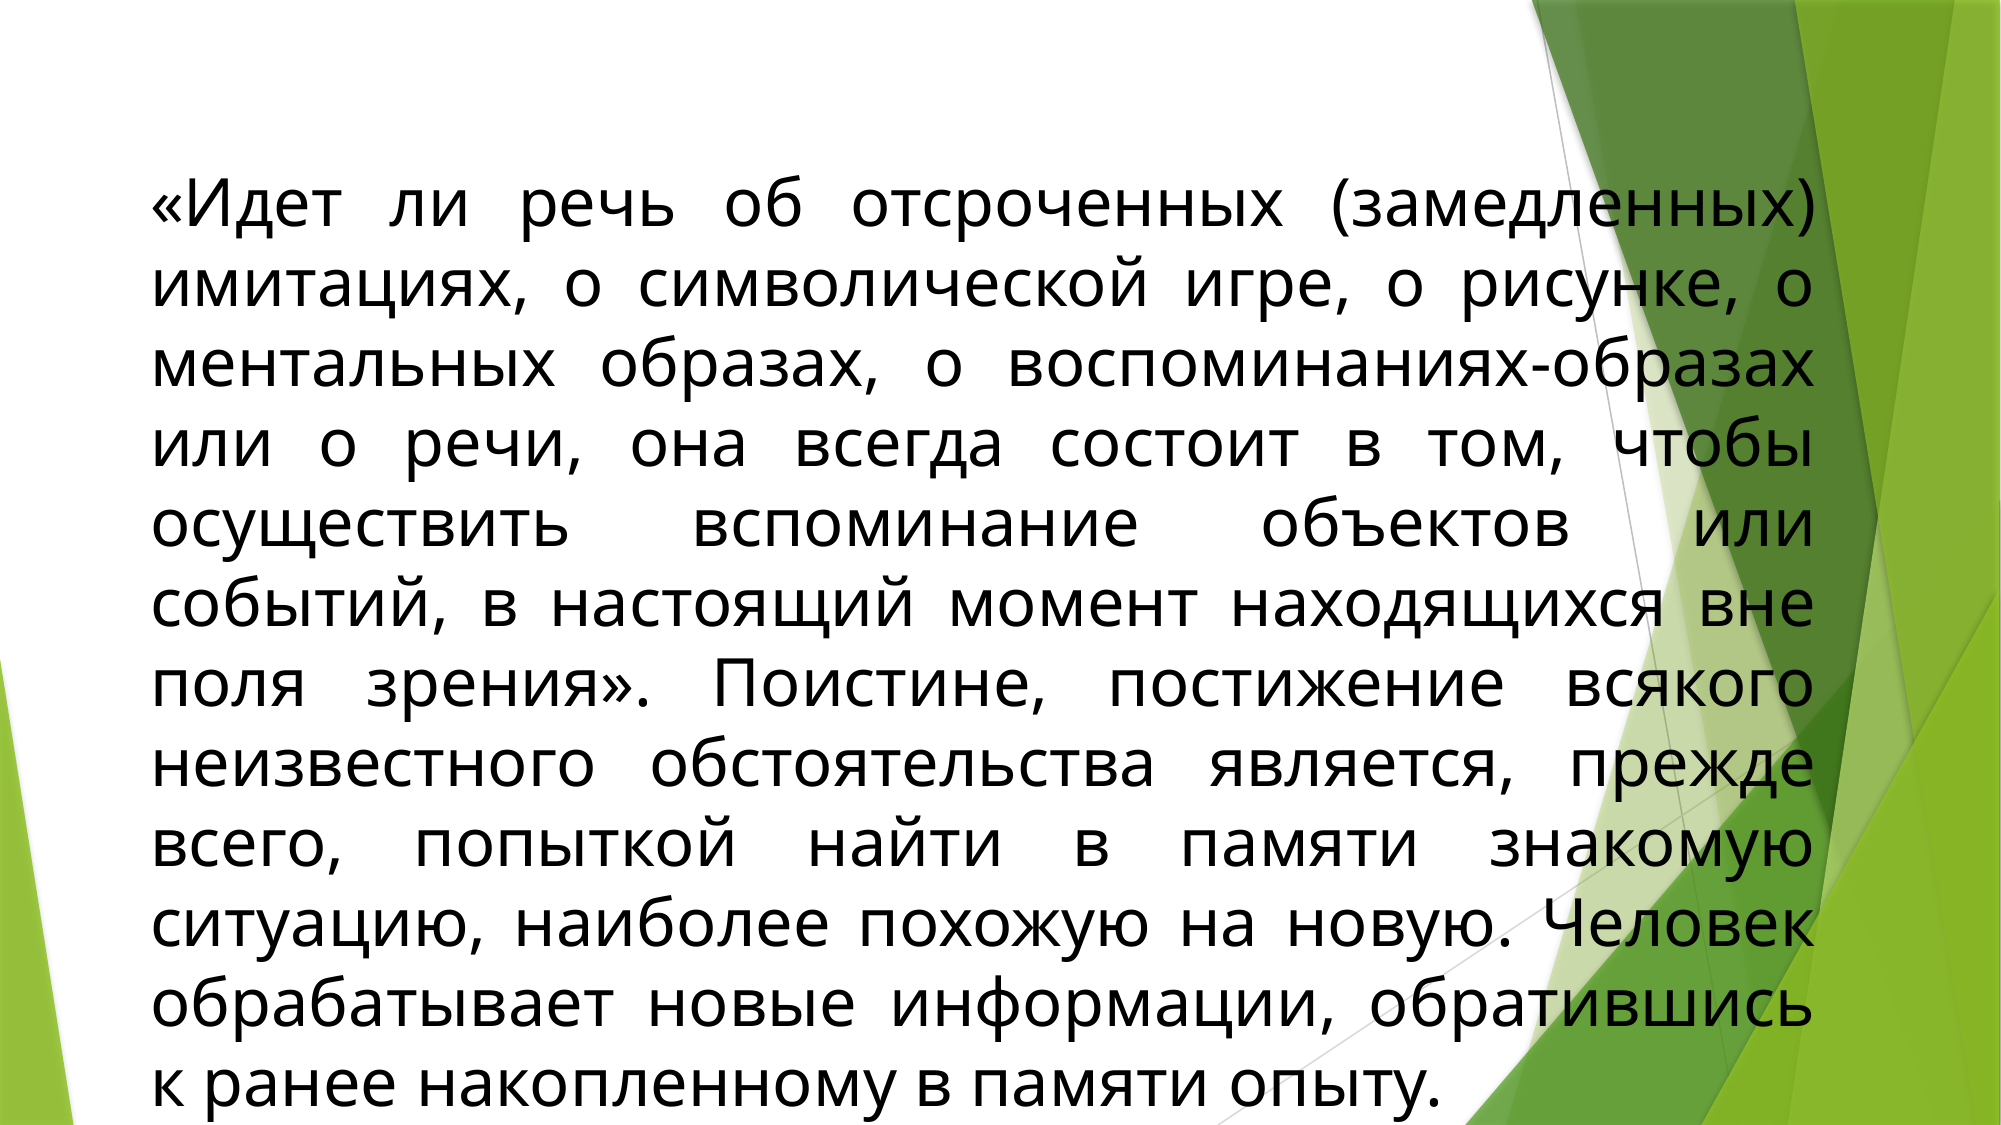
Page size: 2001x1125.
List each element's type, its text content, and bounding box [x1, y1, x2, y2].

text_box «Идет ли речь об отсроченных (замедленных) имитациях, о символической игре, о рисунке, о ментальных образах, о воспоминаниях-образах или о речи, она всегда состоит в том, чтобы осуществить вспоминание объектов или событий, в настоящий момент находящихся вне поля зрения». Поистине, постижение всякого неизвестного обстоятельства является, прежде всего, попыткой найти в памяти знакомую ситуацию, наиболее похожую на новую. Человек обрабатывает новые информации, обратившись к ранее накопленному в памяти опыту. [135, 152, 1833, 1125]
